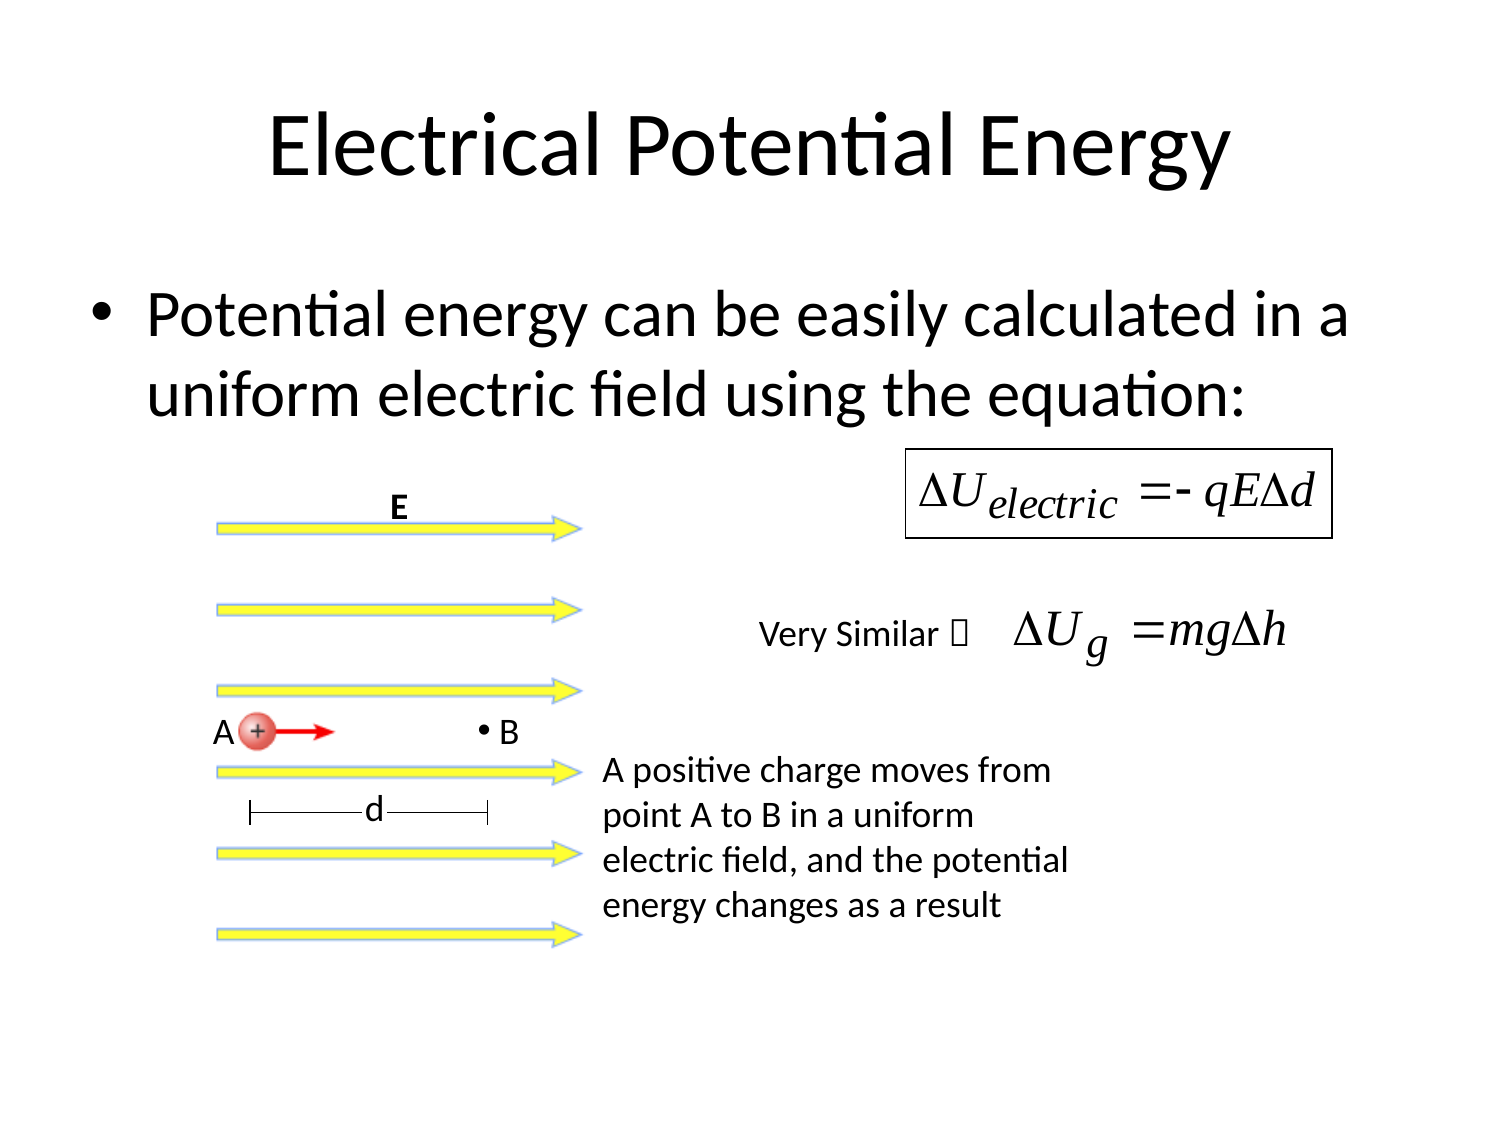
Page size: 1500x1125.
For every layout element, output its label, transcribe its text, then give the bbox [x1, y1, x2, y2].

text_box A positive charge moves from point A to B in a uniform electric field, and the potential energy changes as a result [626, 737, 1088, 933]
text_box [905, 449, 1332, 538]
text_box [187, 474, 623, 1001]
list Potential energy can be easily calculated in a uniform electric field using the equation: [75, 262, 1425, 838]
title Electrical Potential Energy [75, 45, 1425, 233]
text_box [1000, 587, 1300, 684]
text_box Very Similar  [744, 601, 986, 662]
